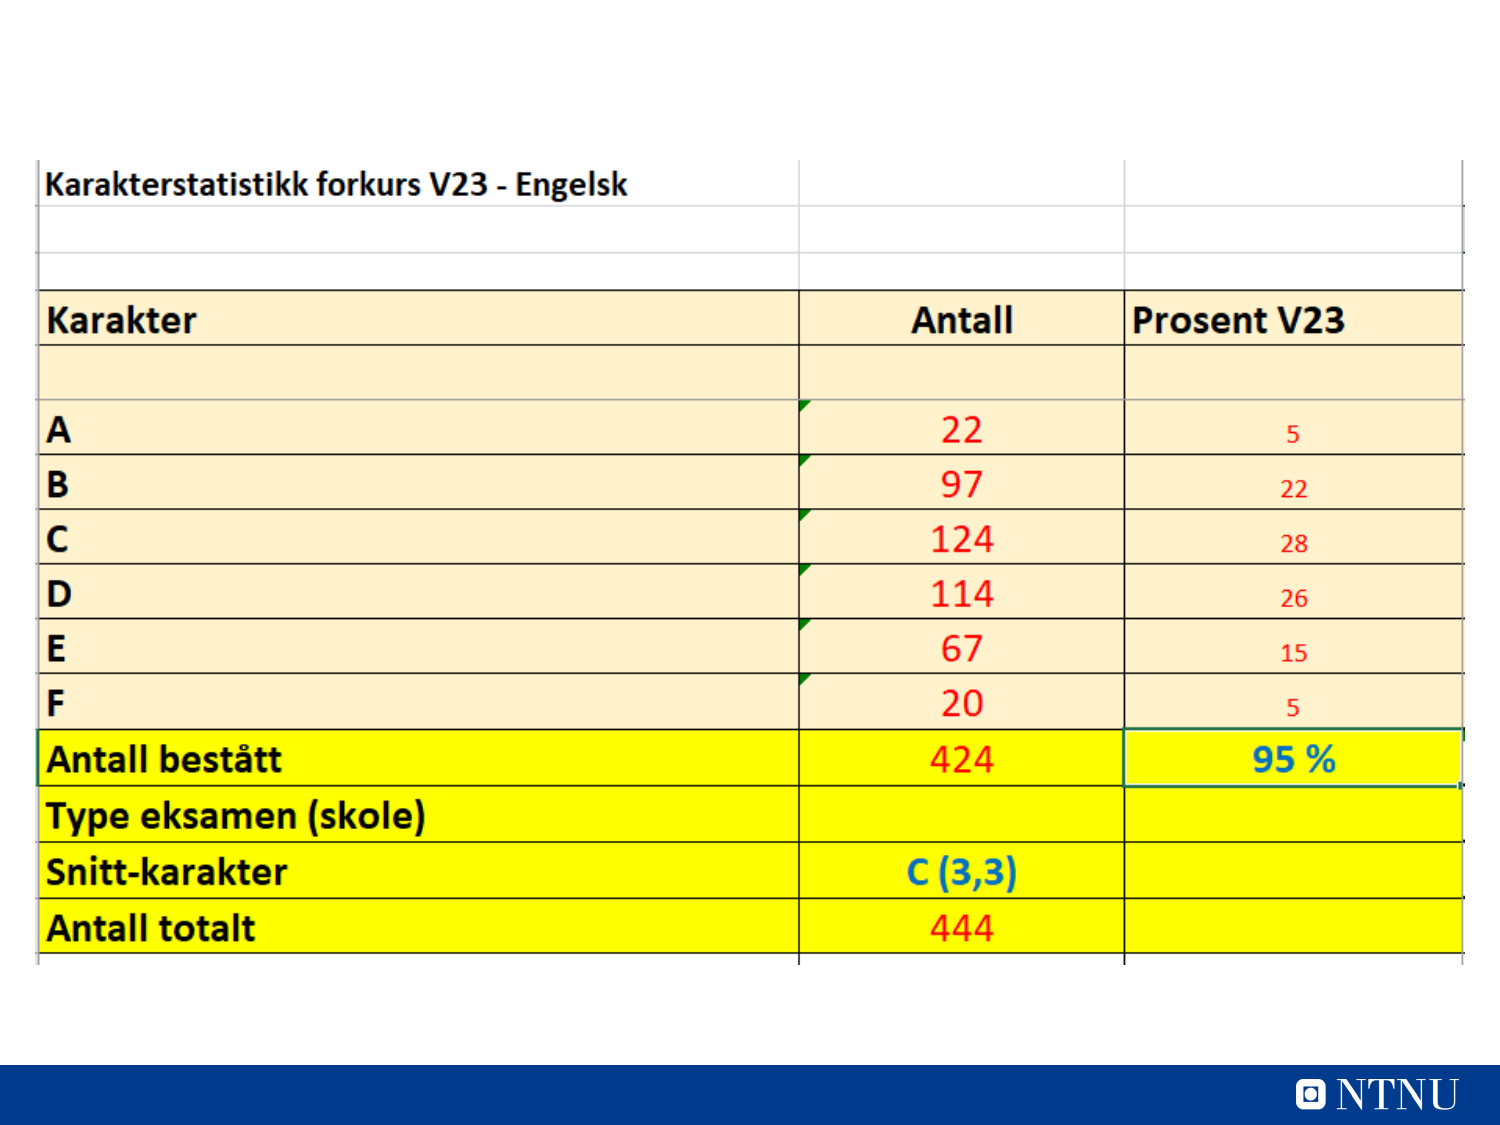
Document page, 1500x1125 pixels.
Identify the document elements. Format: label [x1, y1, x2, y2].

picture [0, 1065, 1500, 1125]
picture [35, 159, 1465, 965]
